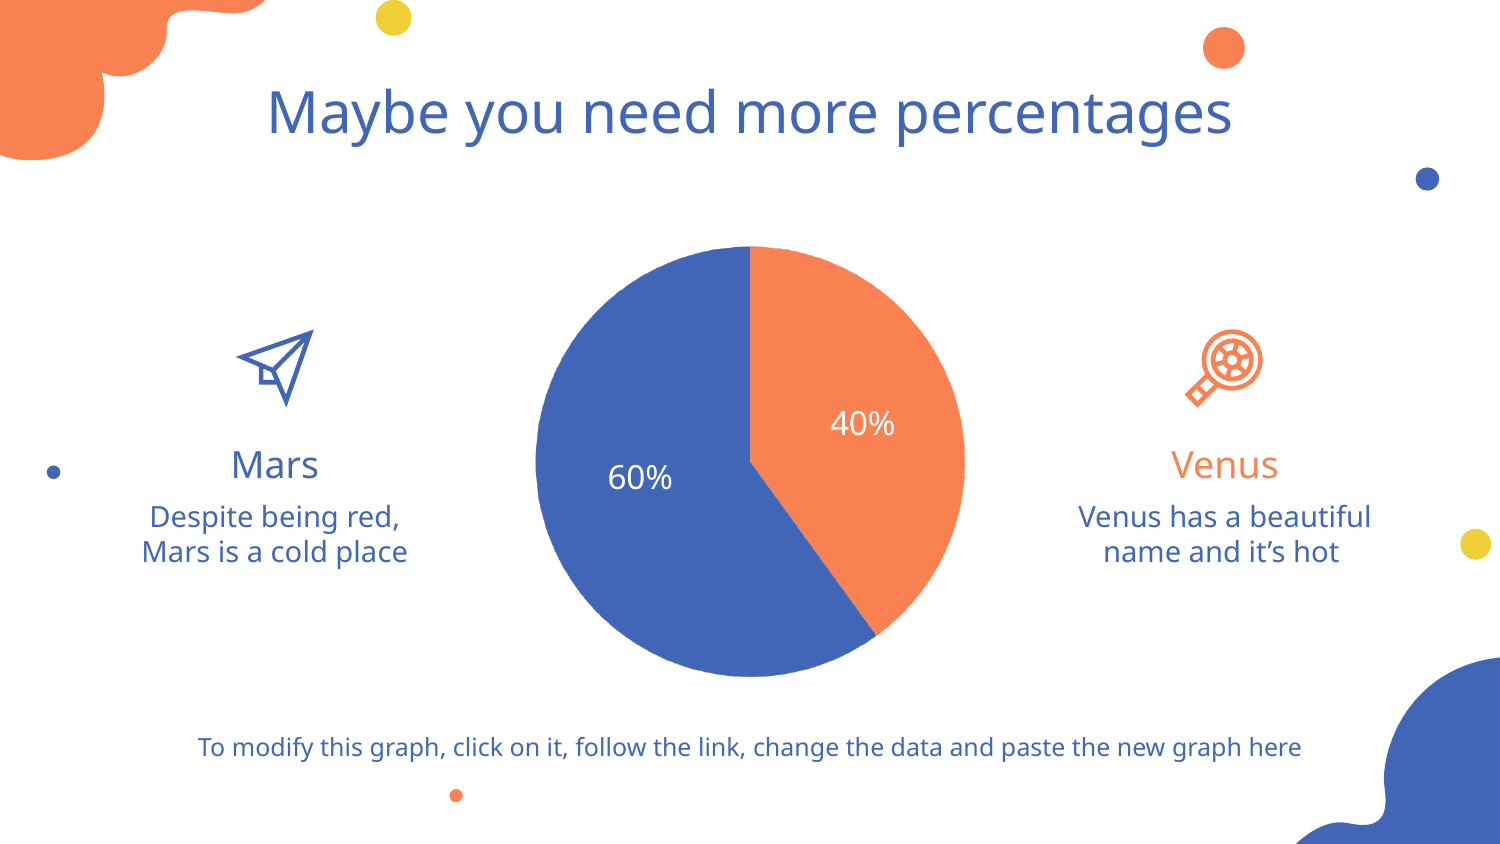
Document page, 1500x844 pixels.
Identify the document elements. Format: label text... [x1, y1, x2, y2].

title Maybe you need more percentages [118, 60, 1382, 161]
text_box Venus [1138, 429, 1394, 494]
picture [365, 225, 1135, 703]
text_box Despite being red, Mars is a cold place [106, 499, 360, 569]
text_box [1184, 329, 1266, 408]
text_box To modify this graph, click on it, follow the link, change the data and paste the new graph here [119, 716, 1382, 770]
text_box [235, 329, 314, 408]
text_box Venus has a beautiful name and it’s hot [1138, 494, 1394, 573]
text_box Mars [106, 429, 360, 499]
